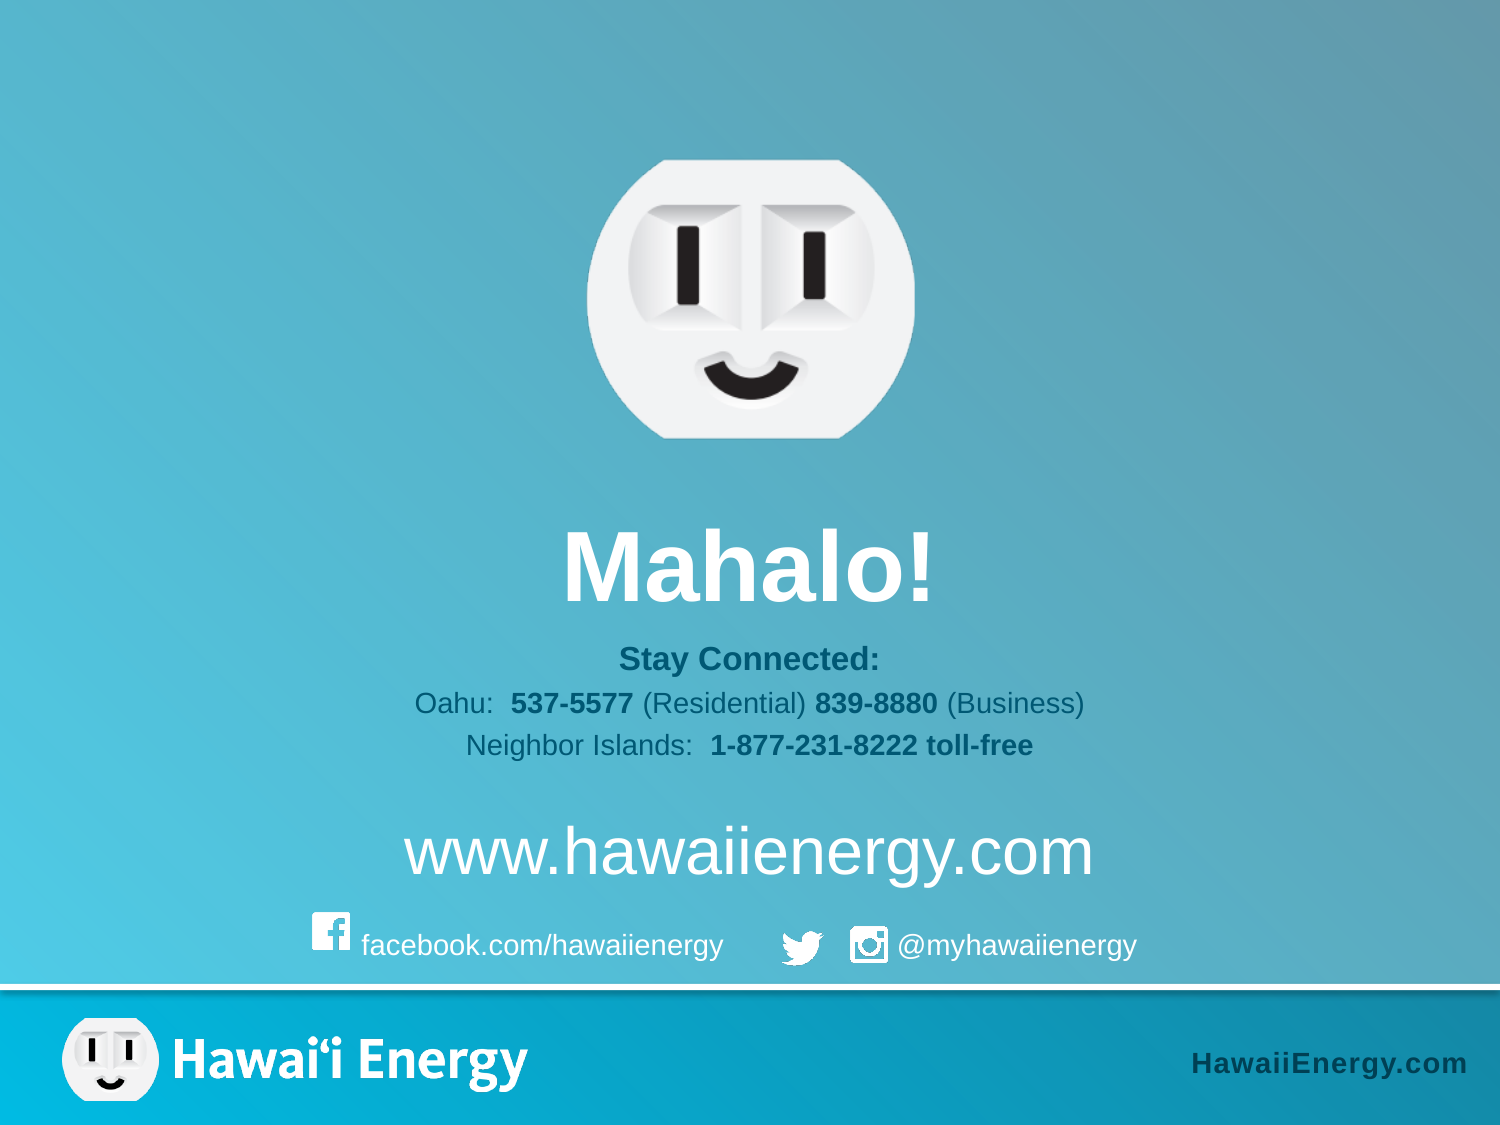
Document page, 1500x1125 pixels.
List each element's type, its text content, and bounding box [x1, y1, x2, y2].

picture [766, 912, 838, 984]
text_box Mahalo! [0, 452, 1500, 622]
picture [850, 926, 888, 964]
picture [312, 912, 351, 951]
picture [62, 1018, 527, 1101]
text_box Stay Connected: Oahu: 537-5577 (Residential) 839-8880 (Business) Neighbor Islands: 1-877-231-8222 toll-free www.hawaiienergy.com facebook.com/hawaiienergy @myhawaiienergy [0, 624, 1500, 966]
picture [585, 96, 915, 483]
